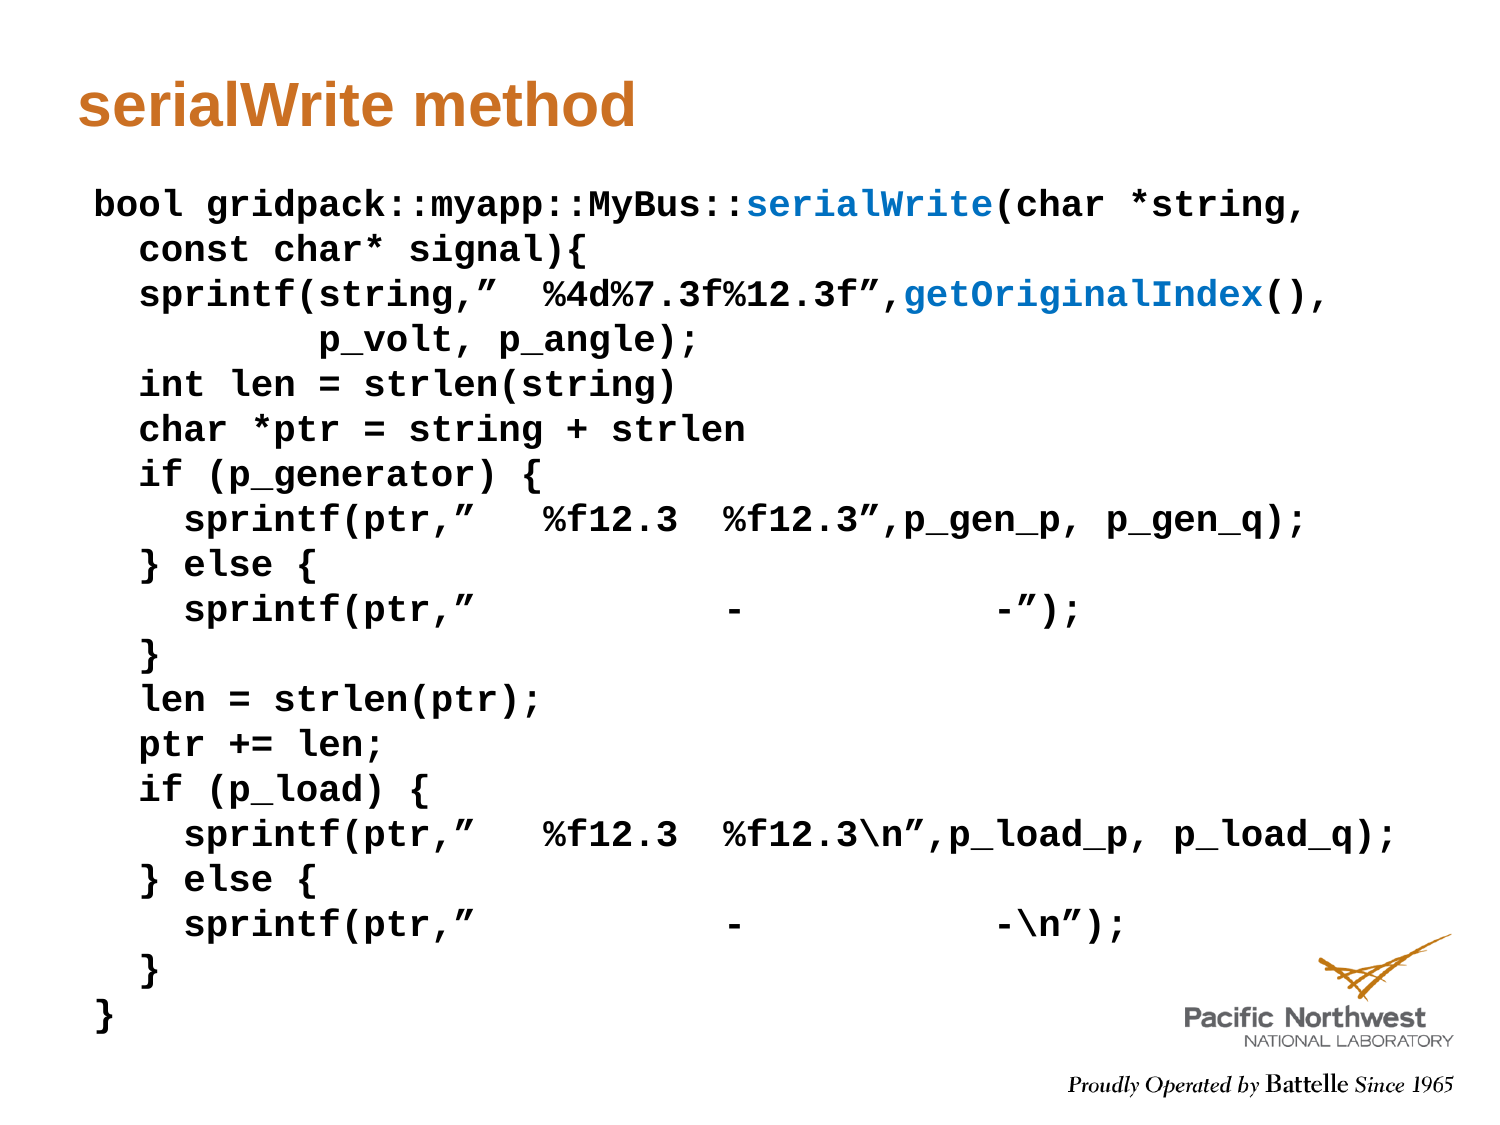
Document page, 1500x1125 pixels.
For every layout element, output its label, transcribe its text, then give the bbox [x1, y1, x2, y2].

picture [1065, 930, 1500, 1125]
title serialWrite method [77, 75, 1424, 238]
text_box bool gridpack::myapp::MyBus::serialWrite(char *string, const char* signal){ sprintf(string,” %4d%7.3f%12.3f”,getOriginalIndex(), p_volt, p_angle); int len = strlen(string) char *ptr = string + strlen if (p_generator) { sprintf(ptr,” %f12.3 %f12.3”,p_gen_p, p_gen_q); } else { sprintf(ptr,” - -”); } len = strlen(ptr); ptr += len; if (p_load) { sprintf(ptr,” %f12.3 %f12.3\n”,p_load_p, p_load_q); } else { sprintf(ptr,” - -\n”); } } [78, 171, 1414, 1042]
